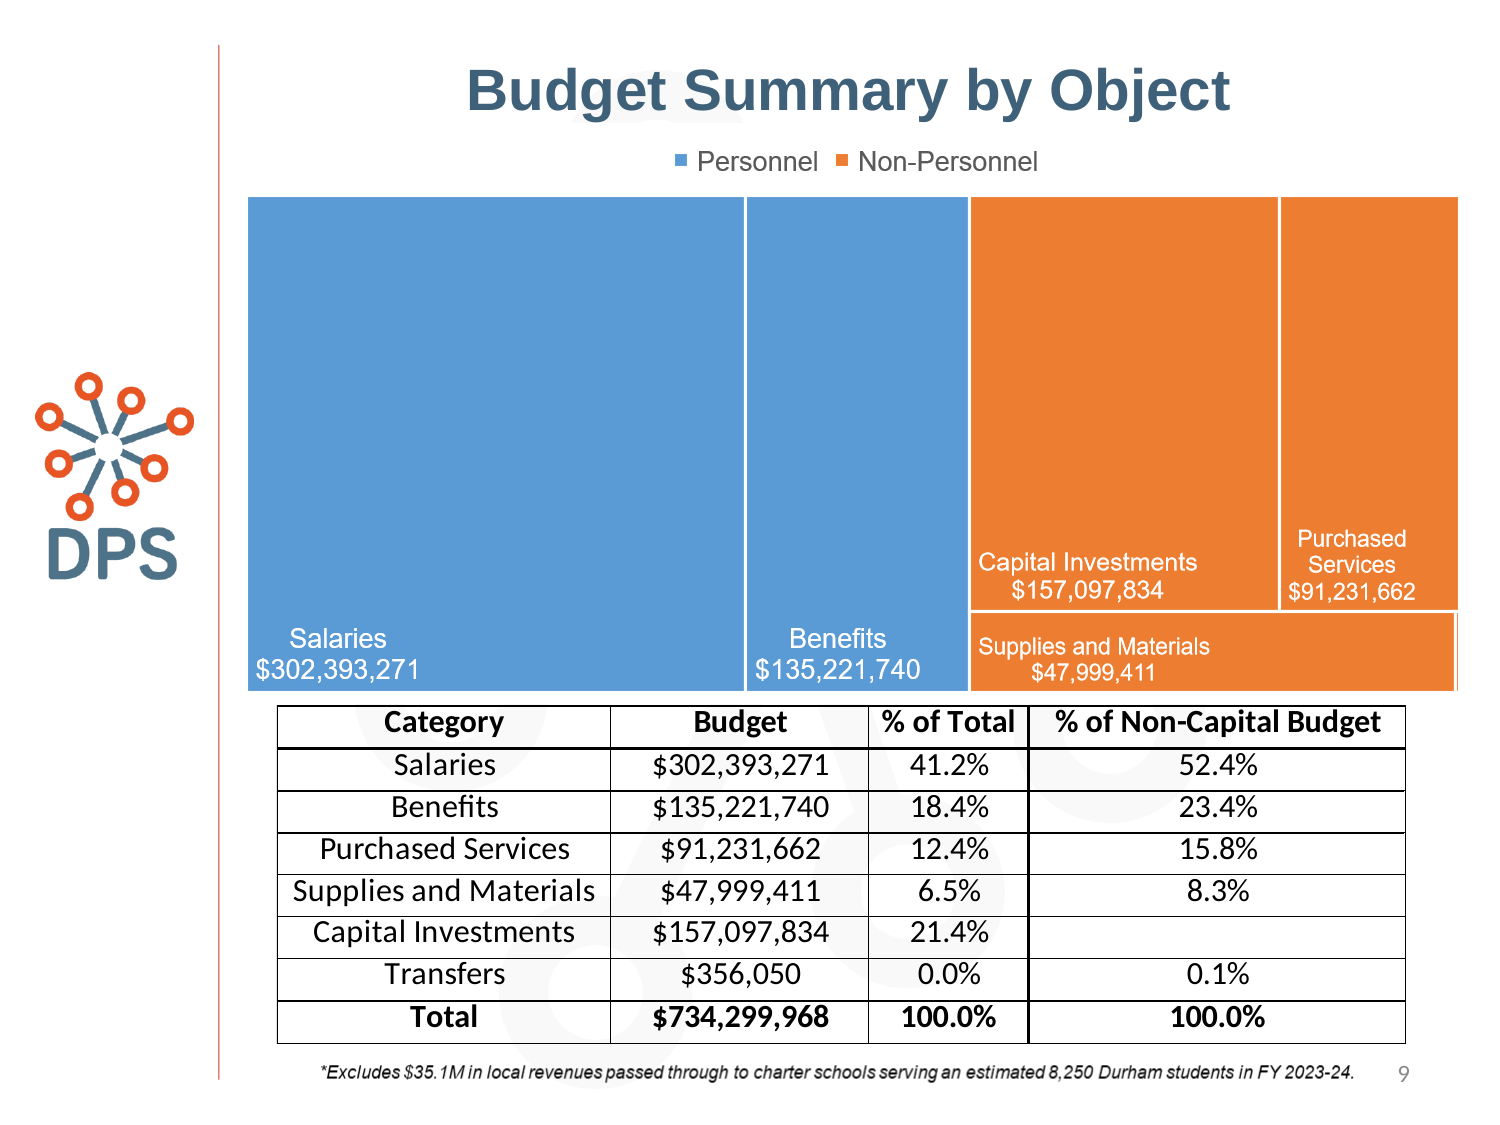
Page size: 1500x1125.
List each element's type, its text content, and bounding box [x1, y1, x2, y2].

picture [234, 121, 1472, 1046]
picture [304, 1053, 1380, 1095]
picture [35, 372, 194, 593]
slide_number 9 [1379, 1042, 1425, 1103]
title Budget Summary by Object [277, 45, 1421, 120]
